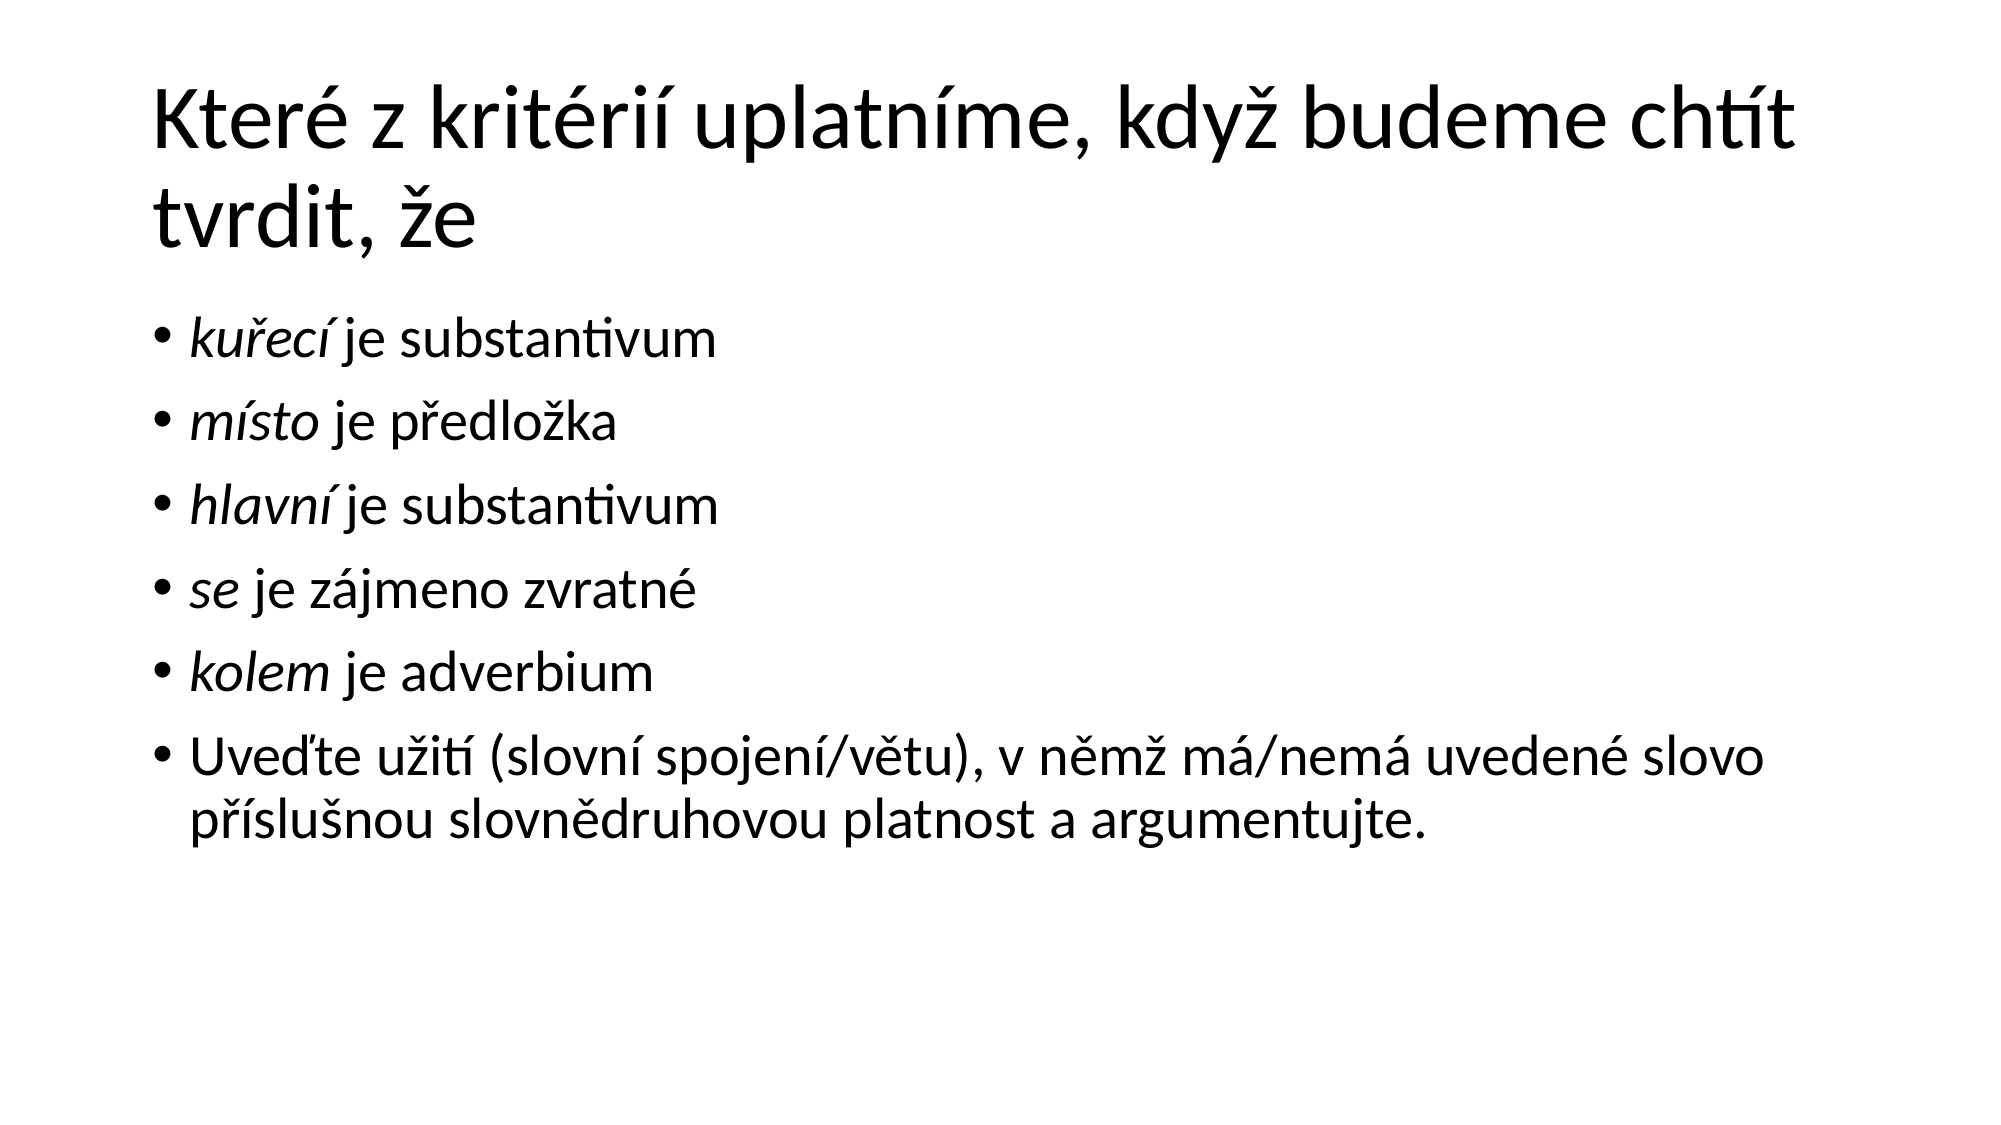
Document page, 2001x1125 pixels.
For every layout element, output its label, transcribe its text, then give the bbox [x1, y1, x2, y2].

list kuřecí je substantivum místo je předložka hlavní je substantivum se je zájmeno zvratné kolem je adverbium Uveďte užití (slovní spojení/větu), v němž má/nemá uvedené slovo příslušnou slovnědruhovou platnost a argumentujte. [137, 299, 1863, 1014]
title Které z kritérií uplatníme, když budeme chtít tvrdit, že [137, 59, 1863, 278]
